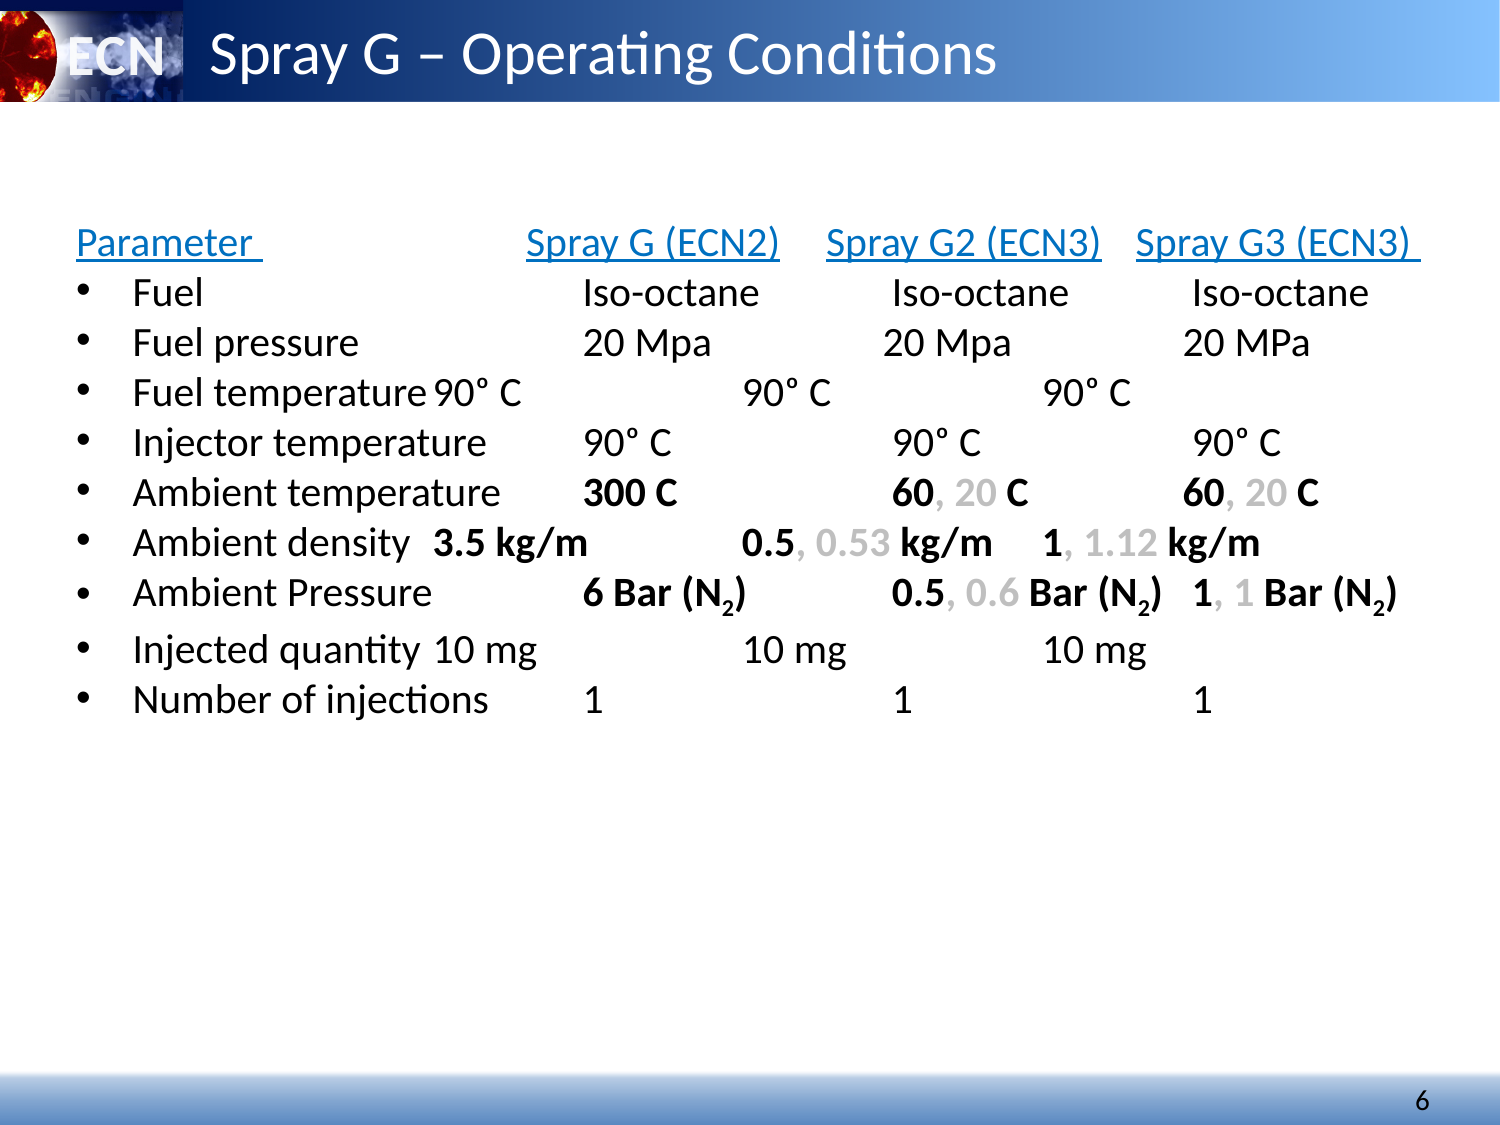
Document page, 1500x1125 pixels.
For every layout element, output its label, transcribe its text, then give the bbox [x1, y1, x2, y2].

picture [0, 0, 184, 102]
text_box Spray G – Operating Conditions [194, 4, 1495, 95]
text_box Parameter Spray G (ECN2) Spray G2 (ECN3) Spray G3 (ECN3) Fuel Iso-octane Iso-octane Iso-octane Fuel pressure 20 Mpa 20 Mpa 20 MPa Fuel temperature 90ᵒ C 90ᵒ C 90ᵒ C Injector temperature 90ᵒ C 90ᵒ C 90ᵒ C Ambient temperature 300 C 60, 20 C 60, 20 C Ambient density 3.5 kg/m 0.5, 0.53 kg/m 1, 1.12 kg/m Ambient Pressure 6 Bar (N2) 0.5, 0.6 Bar (N2) 1, 1 Bar (N2) Injected quantity 10 mg 10 mg 10 mg Number of injections 1 1 1 [61, 206, 1455, 914]
picture [0, 1046, 1500, 1125]
